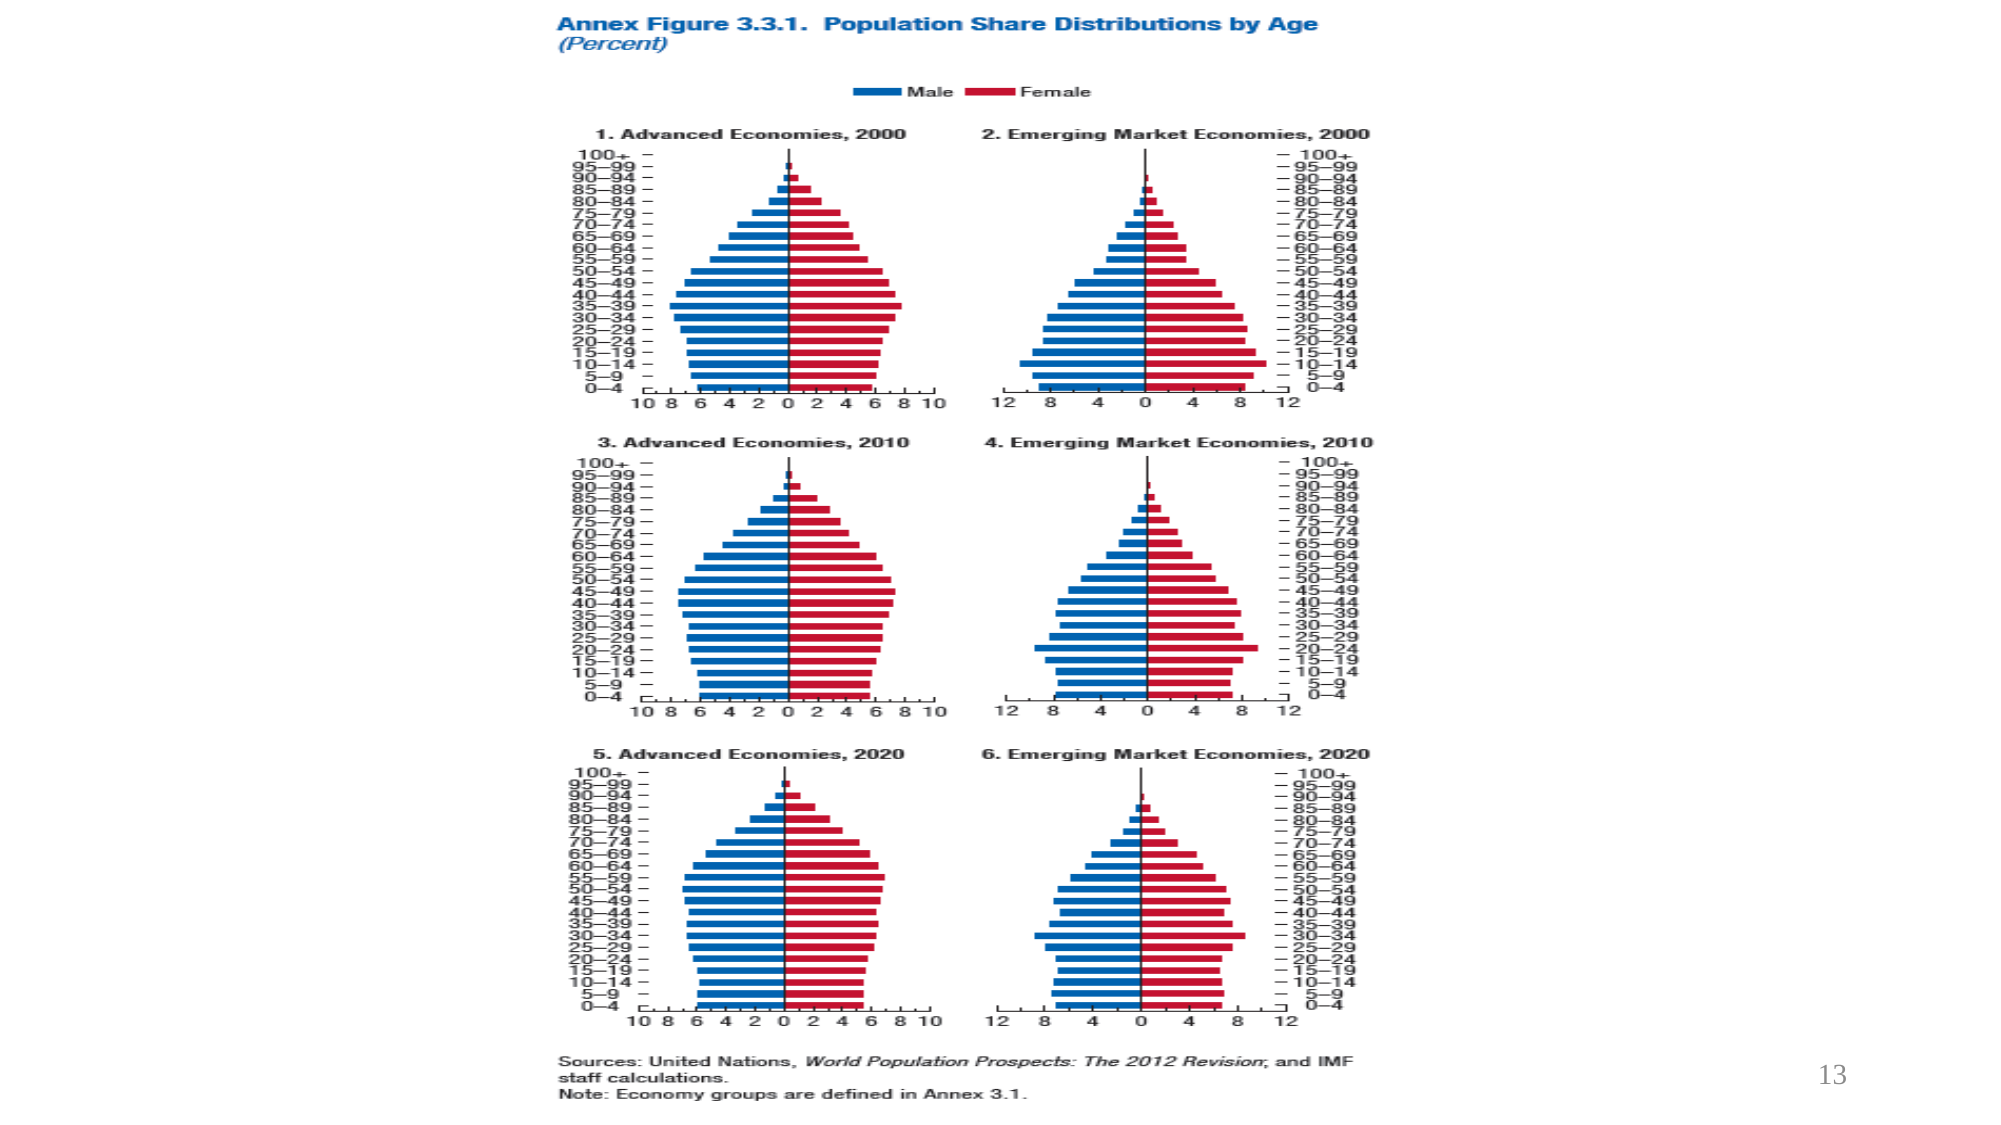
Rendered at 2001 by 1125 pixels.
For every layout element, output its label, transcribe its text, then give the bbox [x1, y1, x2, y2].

picture [527, 0, 1420, 1125]
slide_number 13 [1420, 1042, 1863, 1103]
